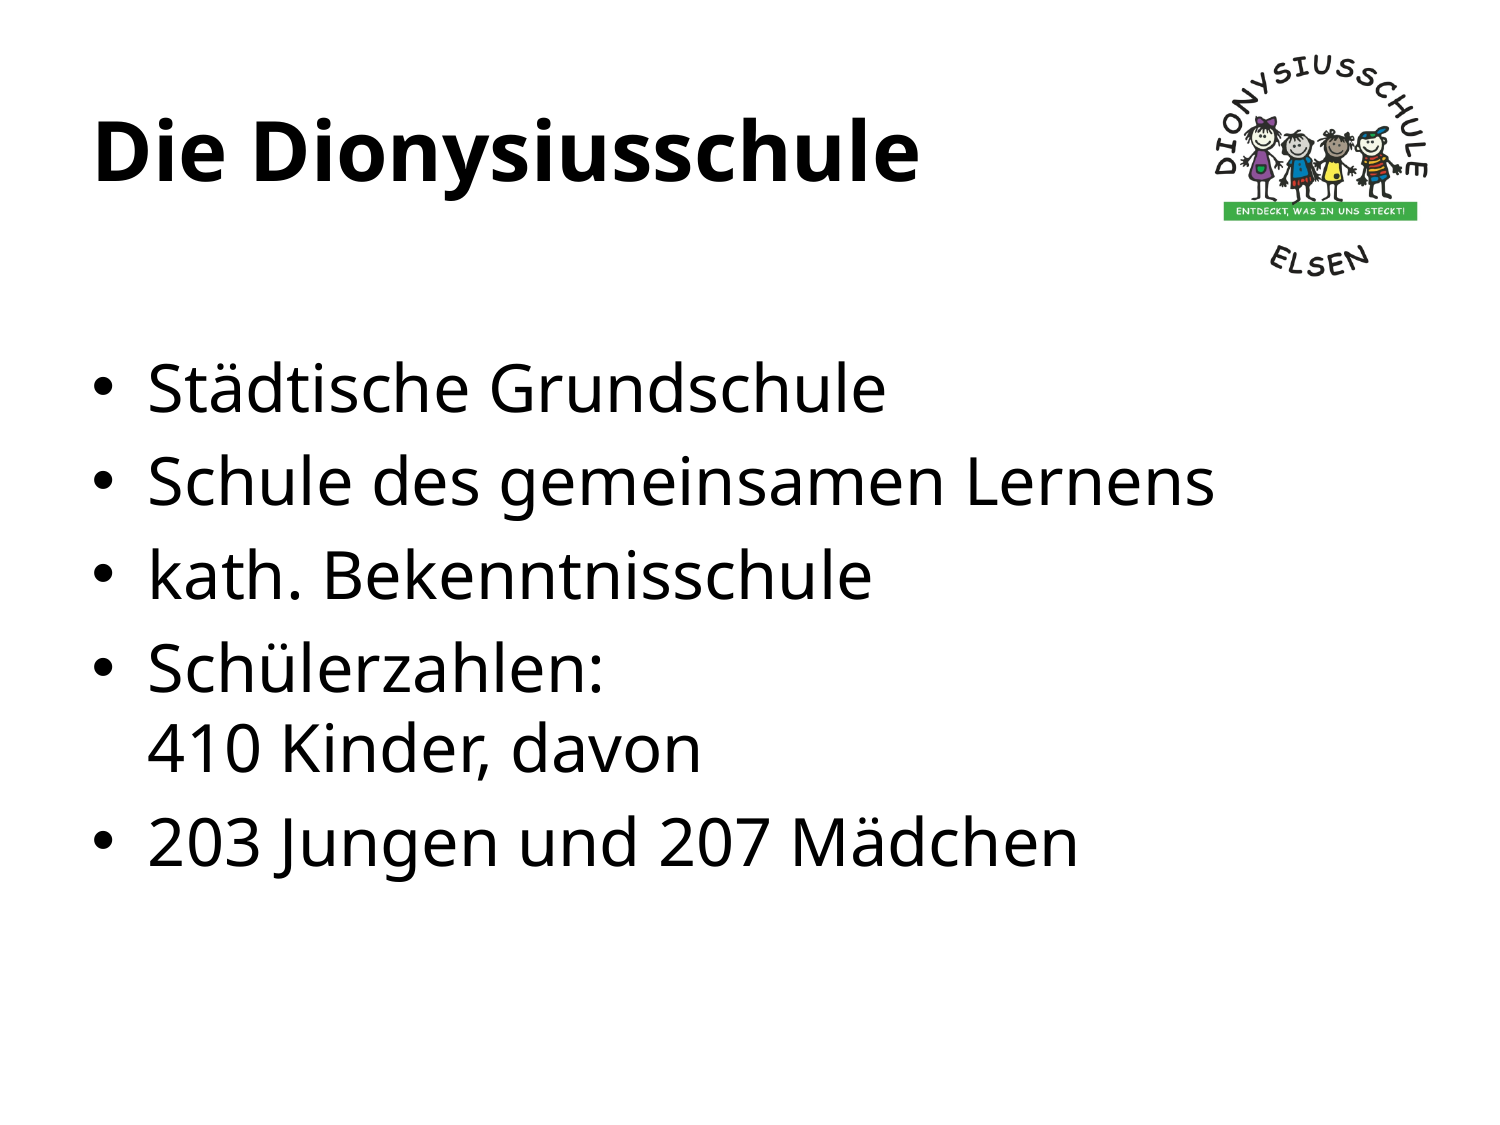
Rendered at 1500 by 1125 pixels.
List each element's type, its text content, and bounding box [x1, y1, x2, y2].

title Die Dionysiusschule [76, 54, 1024, 243]
picture [1210, 42, 1435, 287]
list Städtische Grundschule Schule des gemeinsamen Lernens kath. Bekenntnisschule Schülerzahlen: 410 Kinder, davon 203 Jungen und 207 Mädchen [76, 338, 1449, 969]
